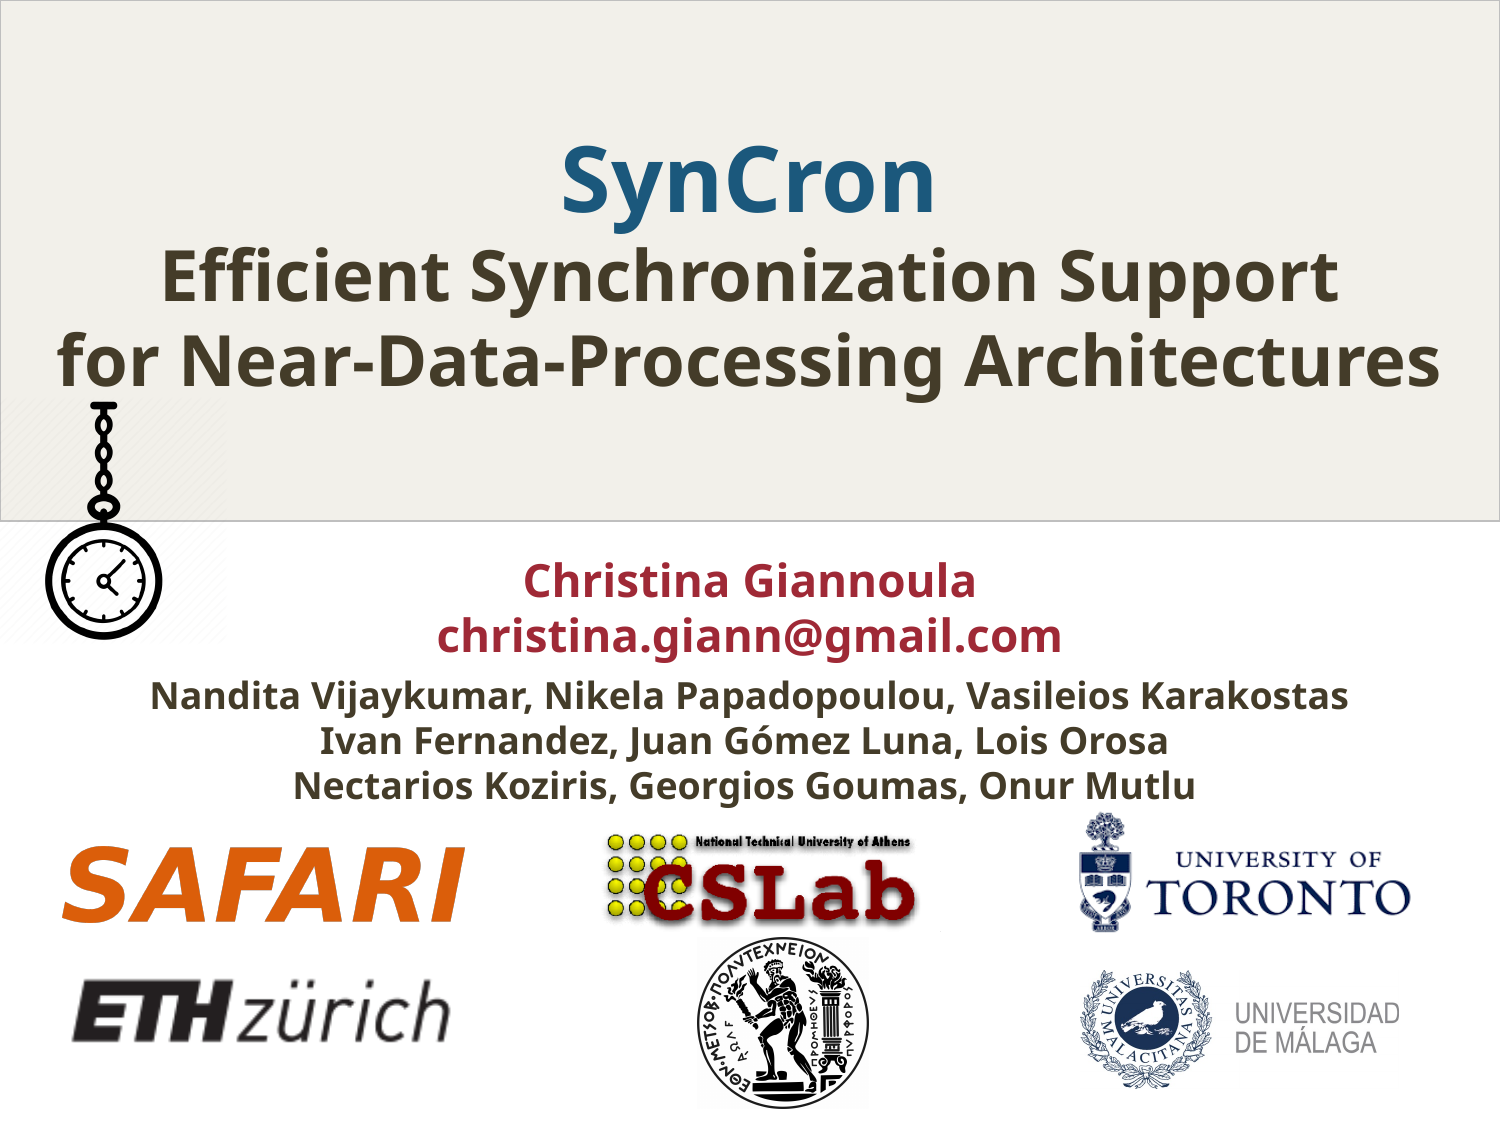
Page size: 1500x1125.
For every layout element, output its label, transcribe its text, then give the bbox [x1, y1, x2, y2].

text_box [600, 831, 941, 1109]
picture [0, 396, 228, 645]
text_box SynCron Efficient Synchronization Support for Near-Data-Processing Architectures [0, 0, 1500, 522]
text_box Christina Giannoula christina.giann@gmail.com Nandita Vijaykumar, Nikela Papadopoulou, Vasileios Karakostas Ivan Fernandez, Juan Gómez Luna, Lois Orosa Nectarios Koziris, Georgios Goumas, Onur Mutlu [134, 544, 1366, 815]
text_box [1076, 806, 1414, 1089]
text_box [12, 846, 509, 1101]
